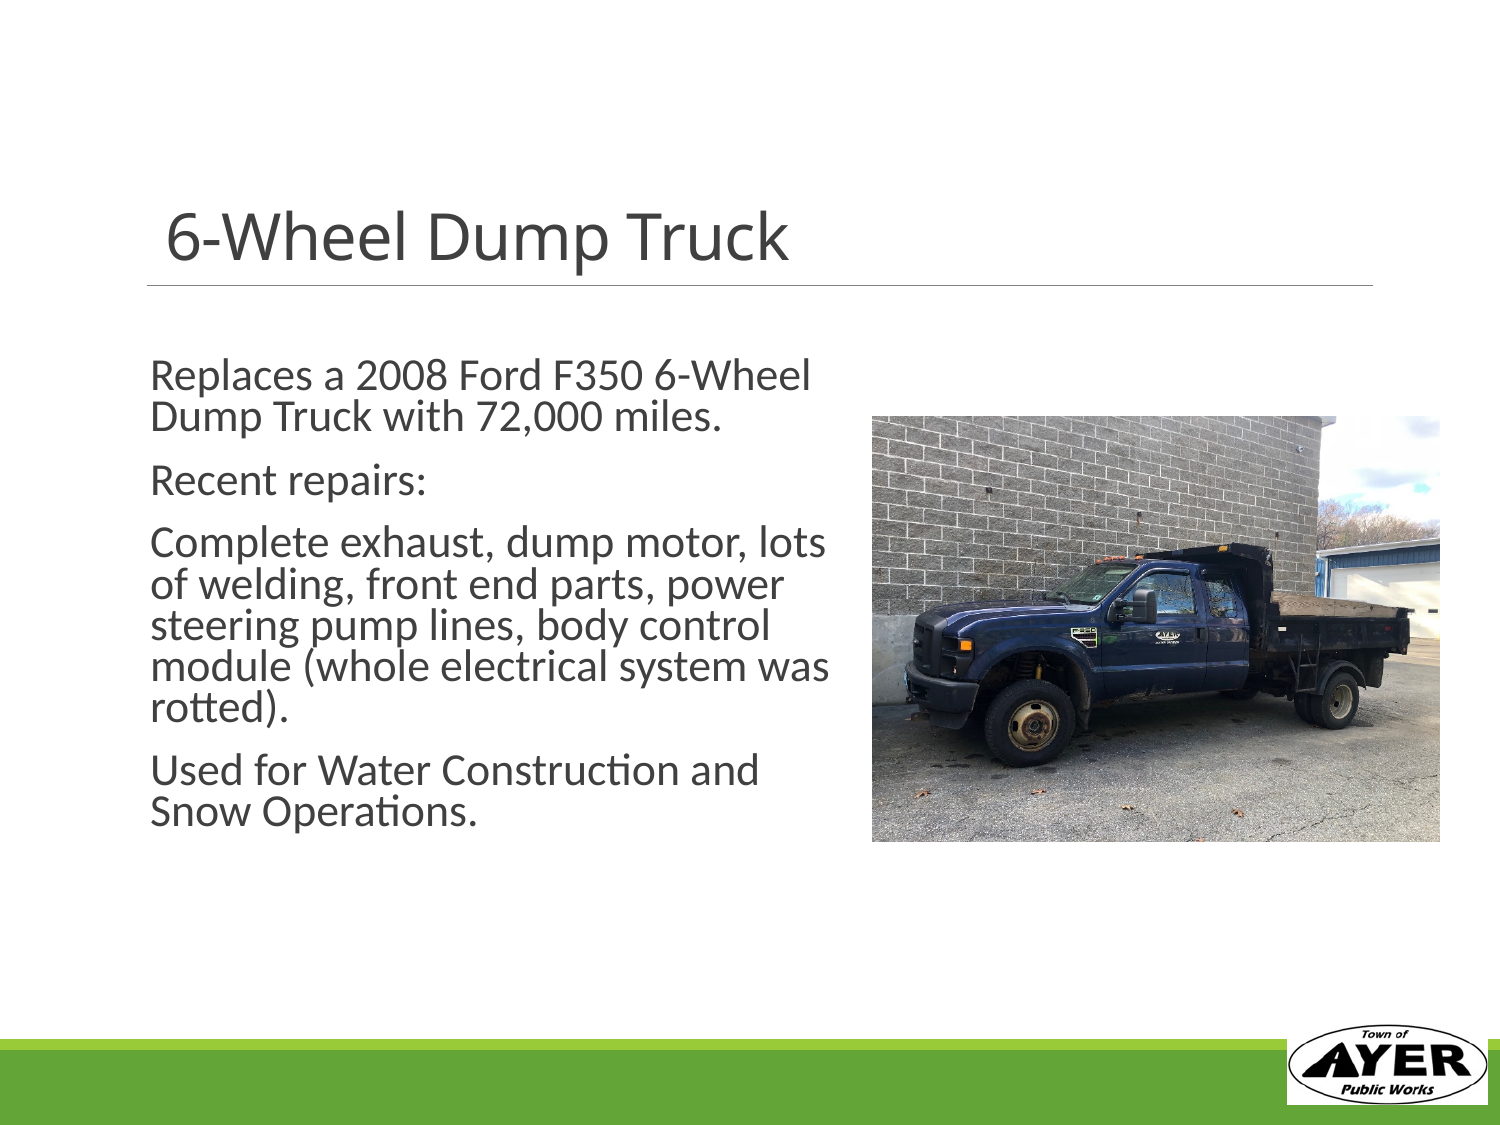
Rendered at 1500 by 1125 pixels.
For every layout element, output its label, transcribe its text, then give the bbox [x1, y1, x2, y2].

picture [872, 415, 1441, 842]
title 6-Wheel Dump Truck [150, 191, 1500, 283]
list Replaces a 2008 Ford F350 6-Wheel Dump Truck with 72,000 miles. Recent repairs: Complete exhaust, dump motor, lots of welding, front end parts, power steering pump lines, body control module (whole electrical system was rotted). Used for Water Construction and Snow Operations. [150, 282, 838, 975]
picture [1286, 1023, 1489, 1106]
